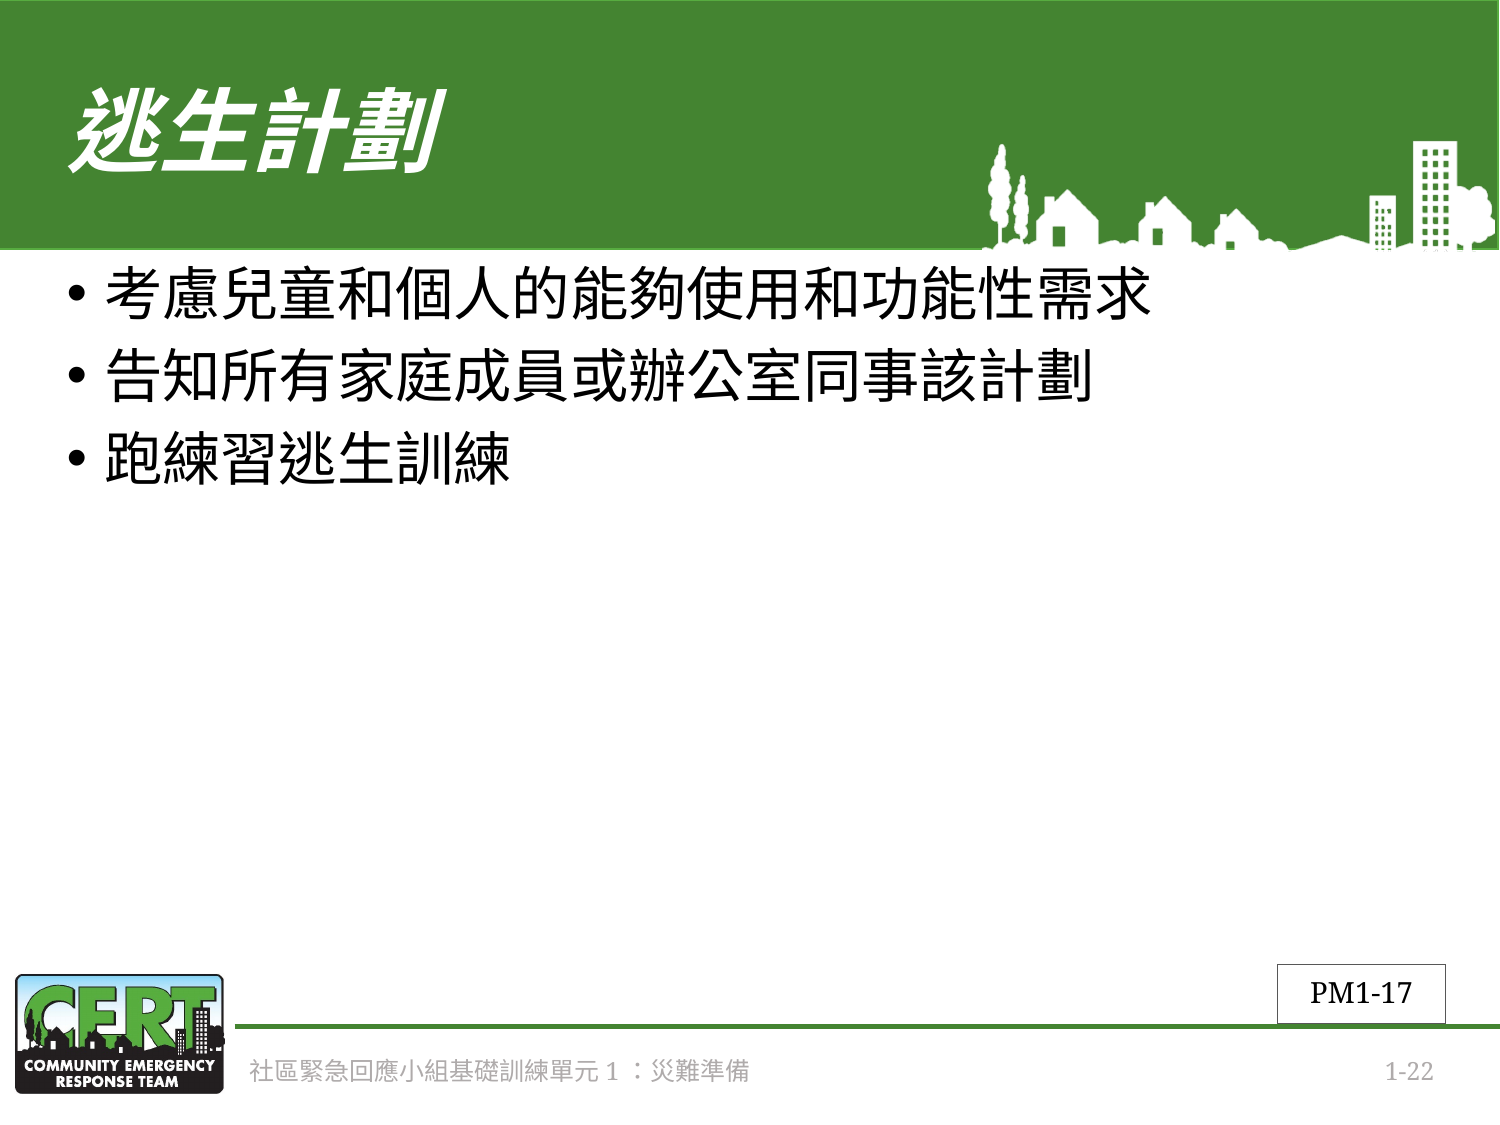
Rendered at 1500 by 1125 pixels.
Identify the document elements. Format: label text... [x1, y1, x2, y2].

list 1-22 [1153, 1047, 1450, 1098]
picture [14, 973, 225, 1094]
list 考慮兒童和個人的能夠使用和功能性需求 告知所有家庭成員或辦公室同事該計劃 跑練習逃生訓練 [51, 249, 1449, 1034]
picture [979, 133, 1500, 252]
title 逃生計劃 [51, 52, 1005, 220]
list PM1-17 [1277, 964, 1446, 1024]
list 社區緊急回應小組基礎訓練單元1：災難準備 [234, 1047, 963, 1098]
